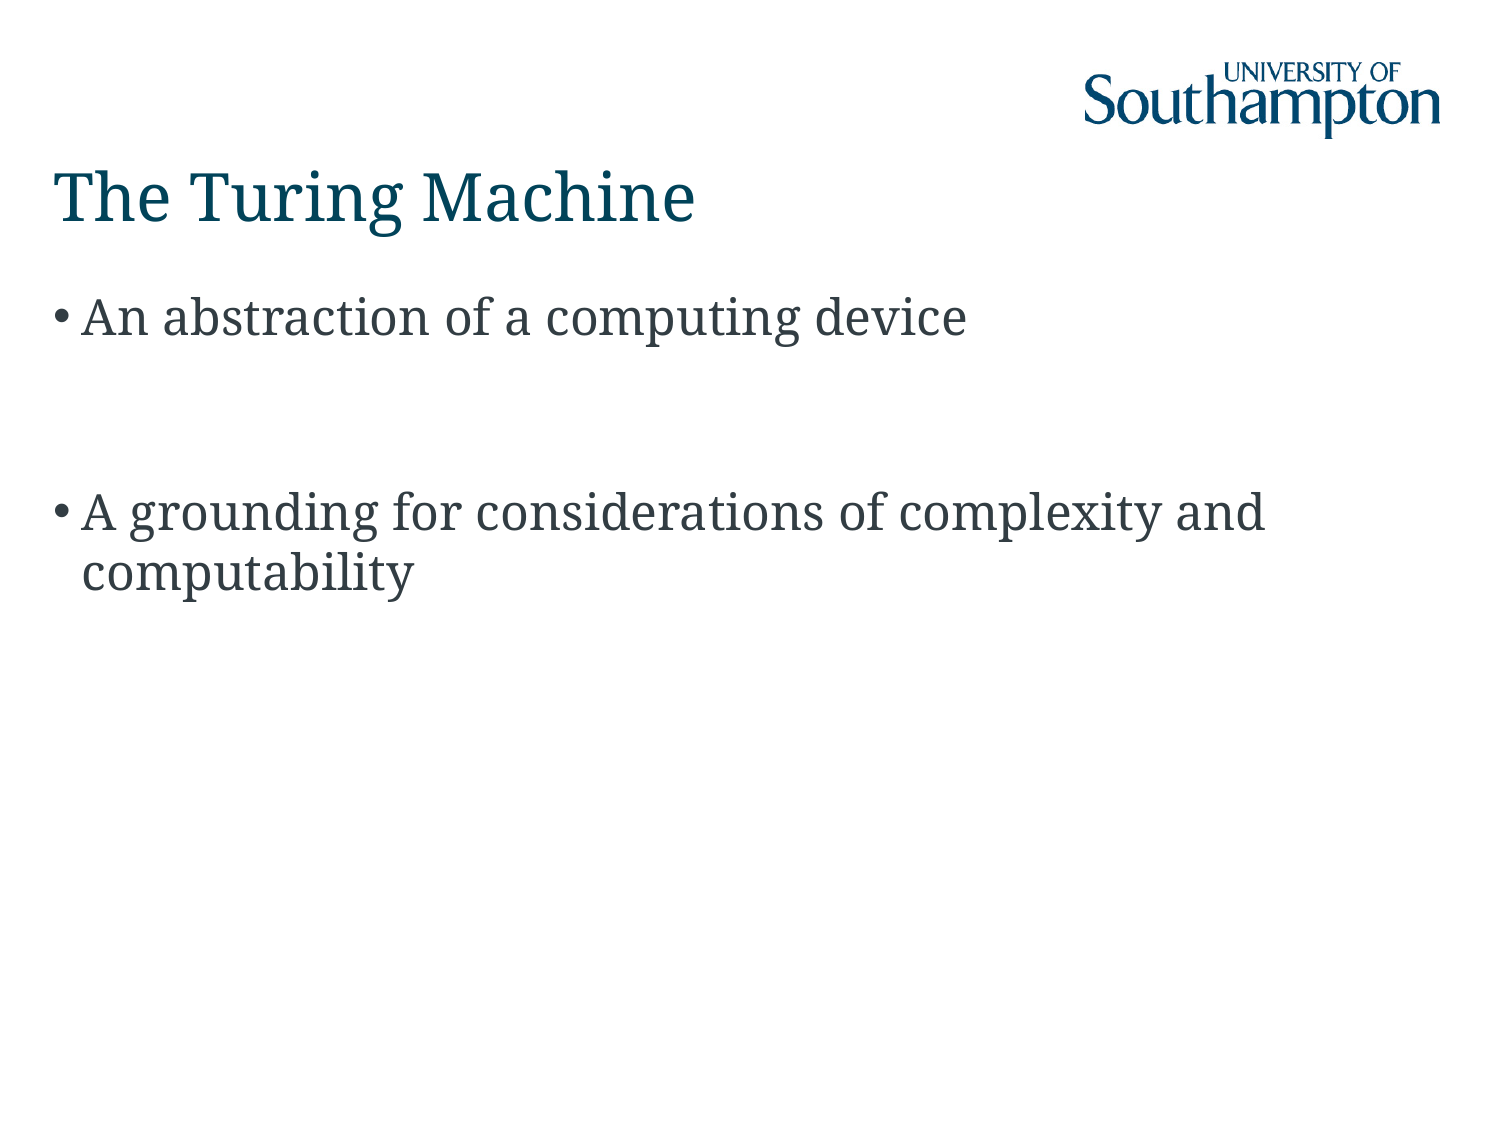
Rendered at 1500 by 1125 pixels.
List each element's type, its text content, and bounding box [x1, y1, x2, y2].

title The Turing Machine [52, 147, 1448, 255]
picture [1085, 62, 1440, 139]
list An abstraction of a computing device A grounding for considerations of complexity and computability [52, 277, 1448, 1011]
